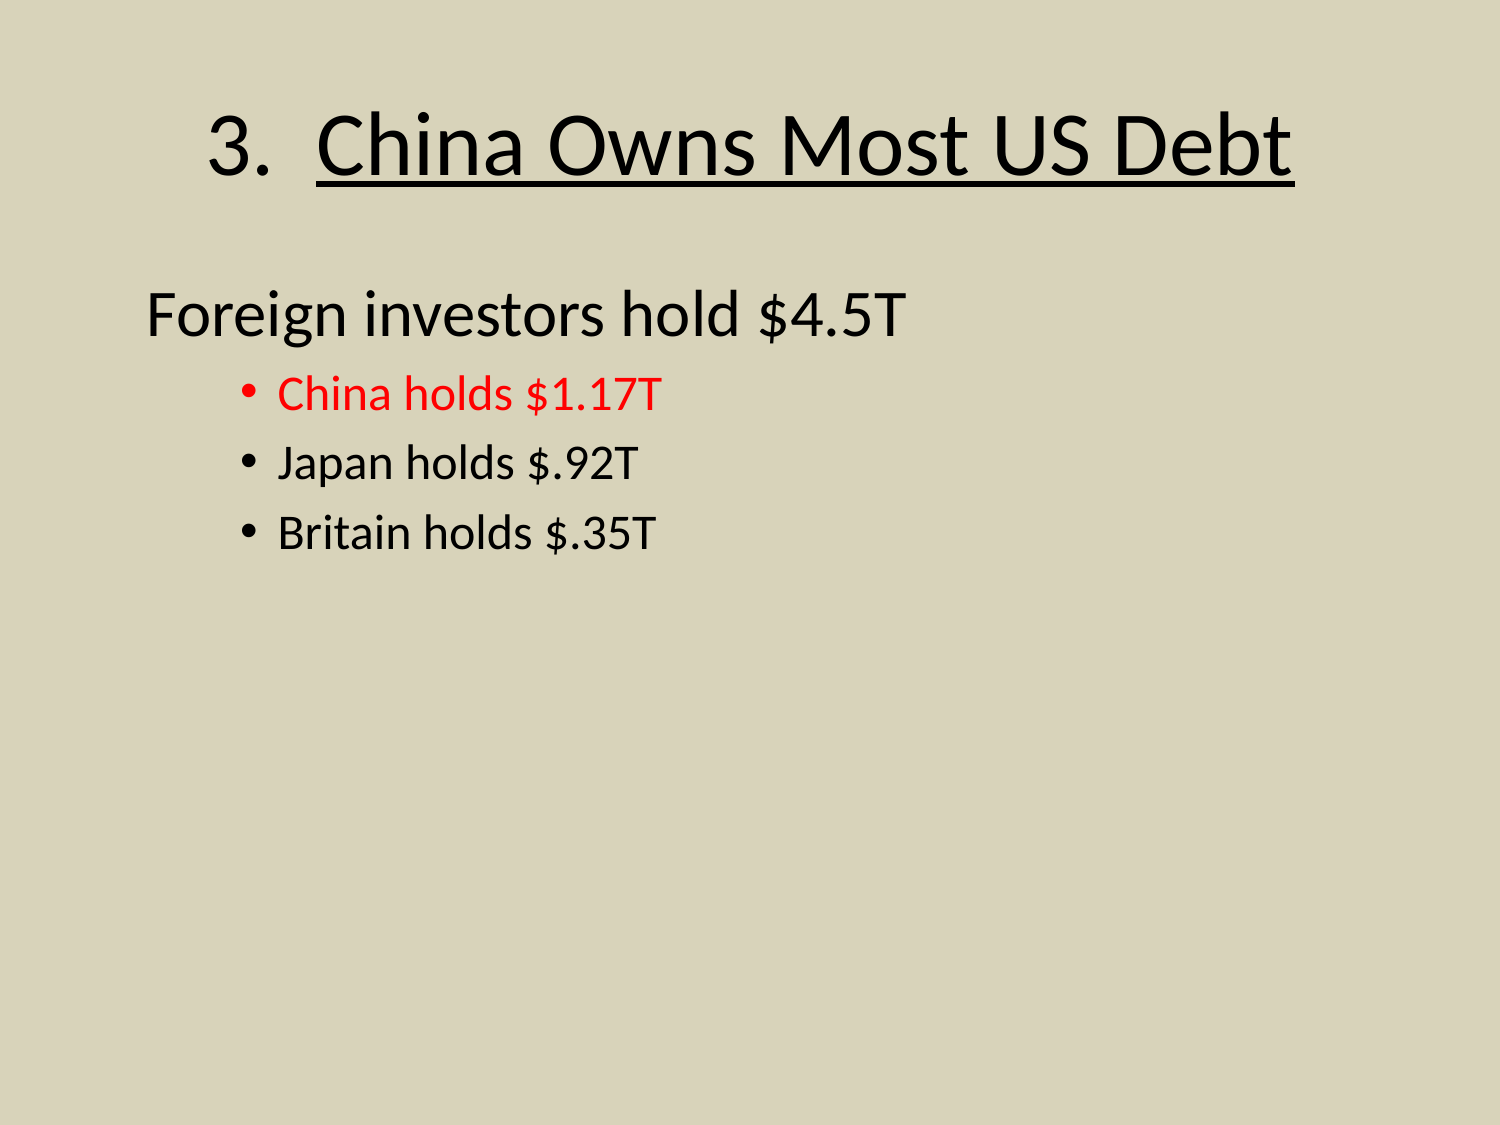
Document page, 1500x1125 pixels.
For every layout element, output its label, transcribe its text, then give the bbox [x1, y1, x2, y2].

list Foreign investors hold $4.5T China holds $1.17T Japan holds $.92T Britain holds $.35T [75, 262, 1425, 1005]
title 3. China Owns Most US Debt [75, 45, 1425, 233]
